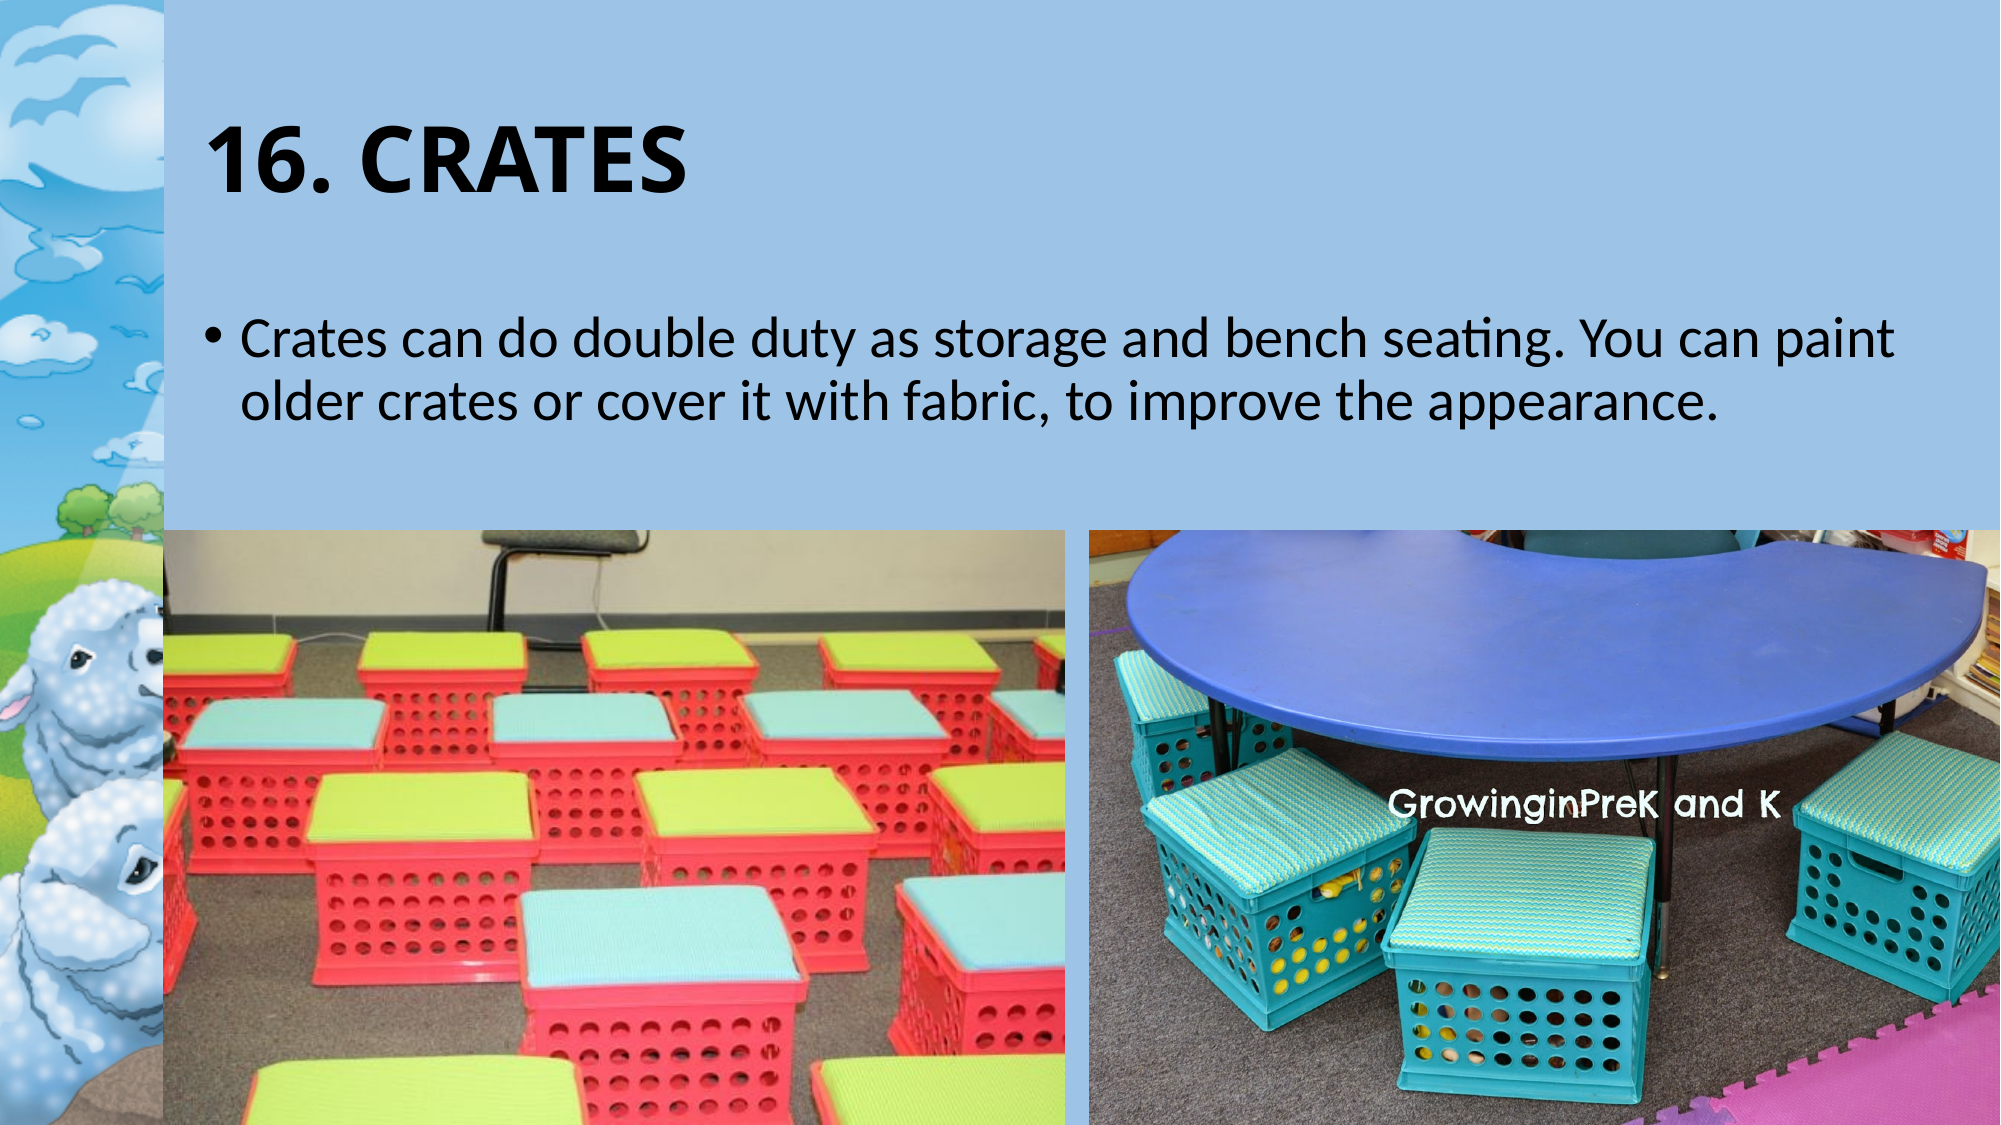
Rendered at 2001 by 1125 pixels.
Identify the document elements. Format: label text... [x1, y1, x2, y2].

list Crates can do double duty as storage and bench seating. You can paint older crates or cover it with fabric, to improve the appearance. [188, 299, 1914, 1014]
title 16. CRATES [188, 54, 1914, 272]
picture [1089, 530, 2000, 1125]
picture [0, 0, 1065, 1125]
